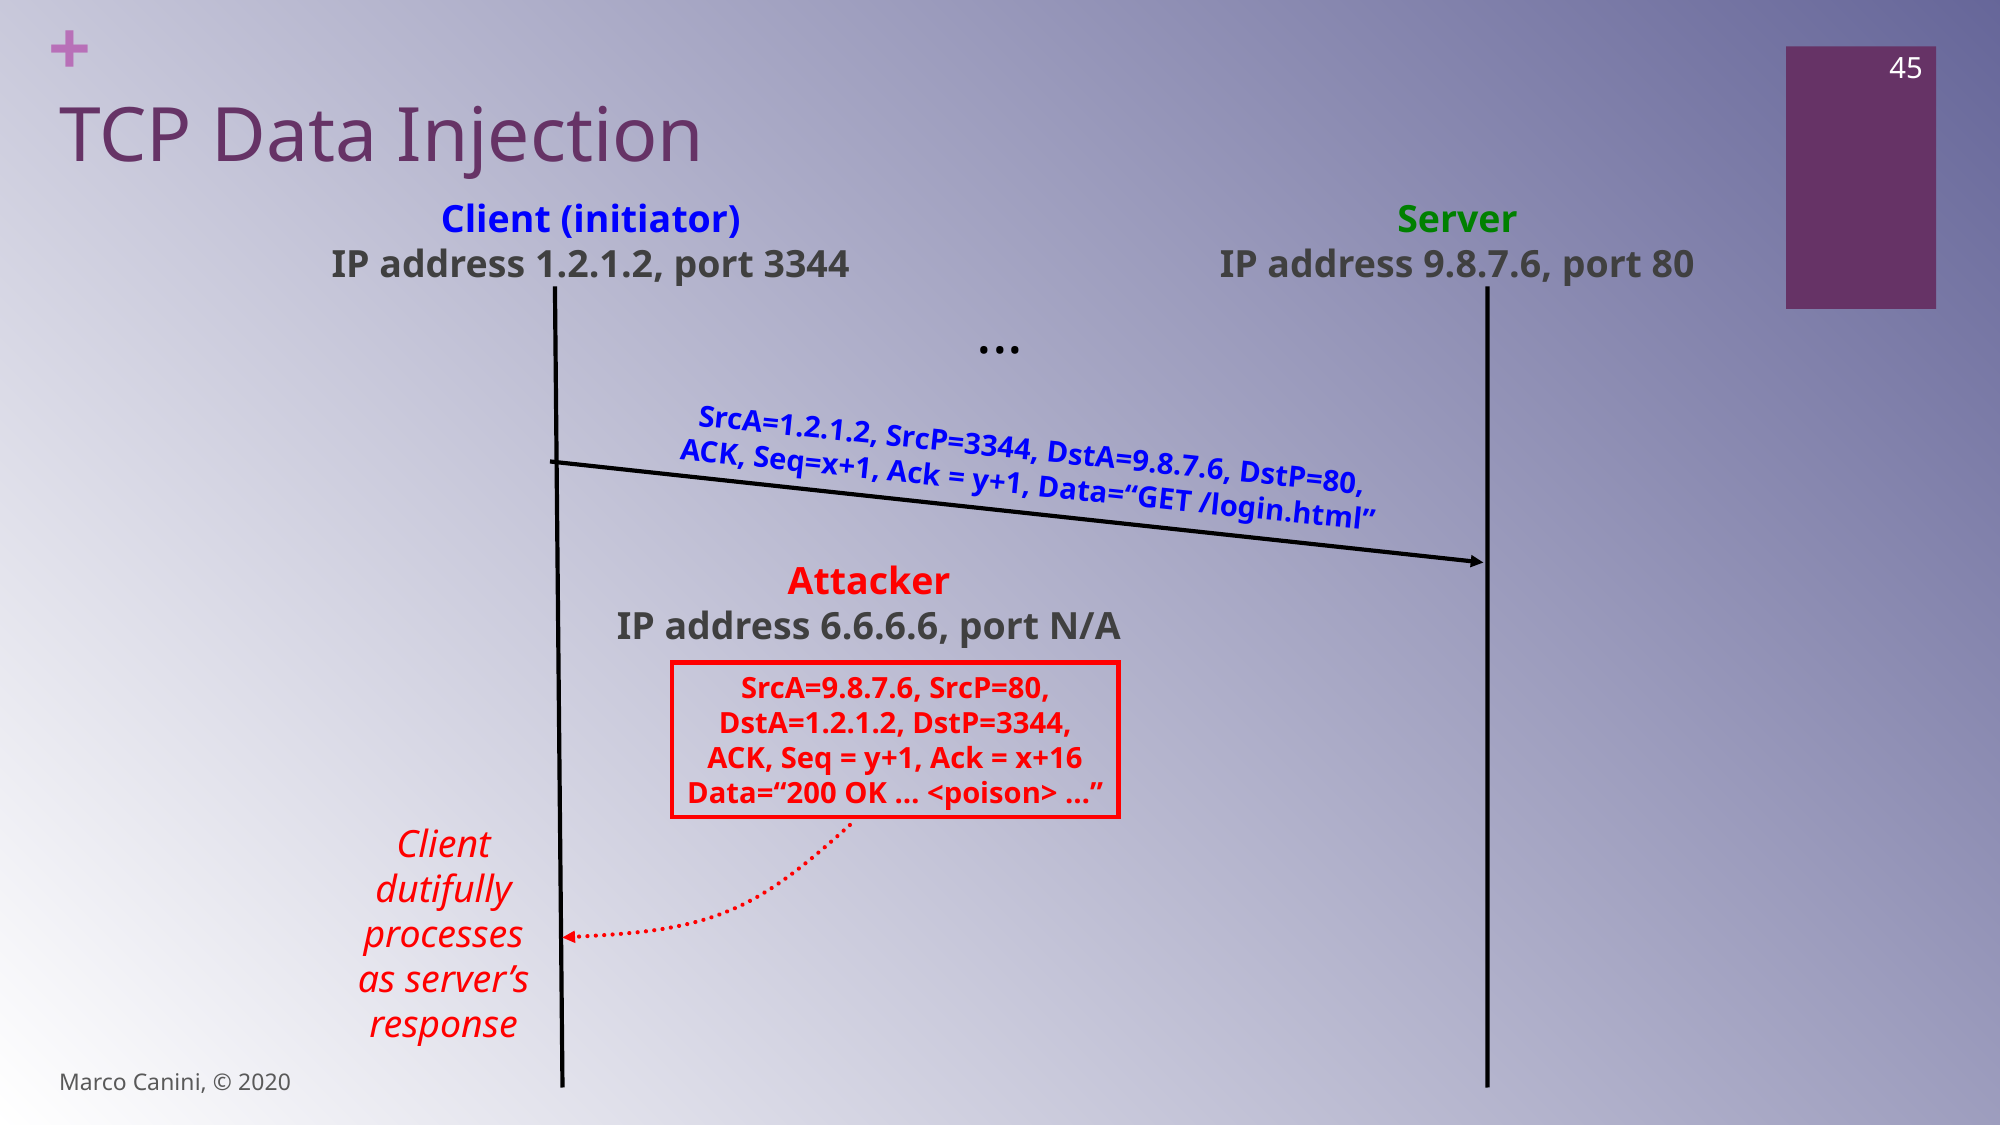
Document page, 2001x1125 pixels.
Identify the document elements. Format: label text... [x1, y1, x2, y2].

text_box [561, 661, 1149, 938]
footer Marco Canini, © 2020 [44, 1053, 1384, 1114]
text_box Client (initiator) IP address 1.2.1.2, port 3344 [316, 187, 866, 292]
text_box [549, 423, 1484, 563]
text_box Server IP address 9.8.7.6, port 80 [1204, 187, 1711, 292]
text_box ... [961, 287, 1038, 373]
text_box Client dutifully processes as server’s response [337, 812, 550, 1053]
text_box Attacker IP address 6.6.6.6, port N/A [601, 574, 1137, 655]
slide_number 45 [1816, 39, 1938, 100]
title TCP Data Injection [44, 79, 1762, 263]
